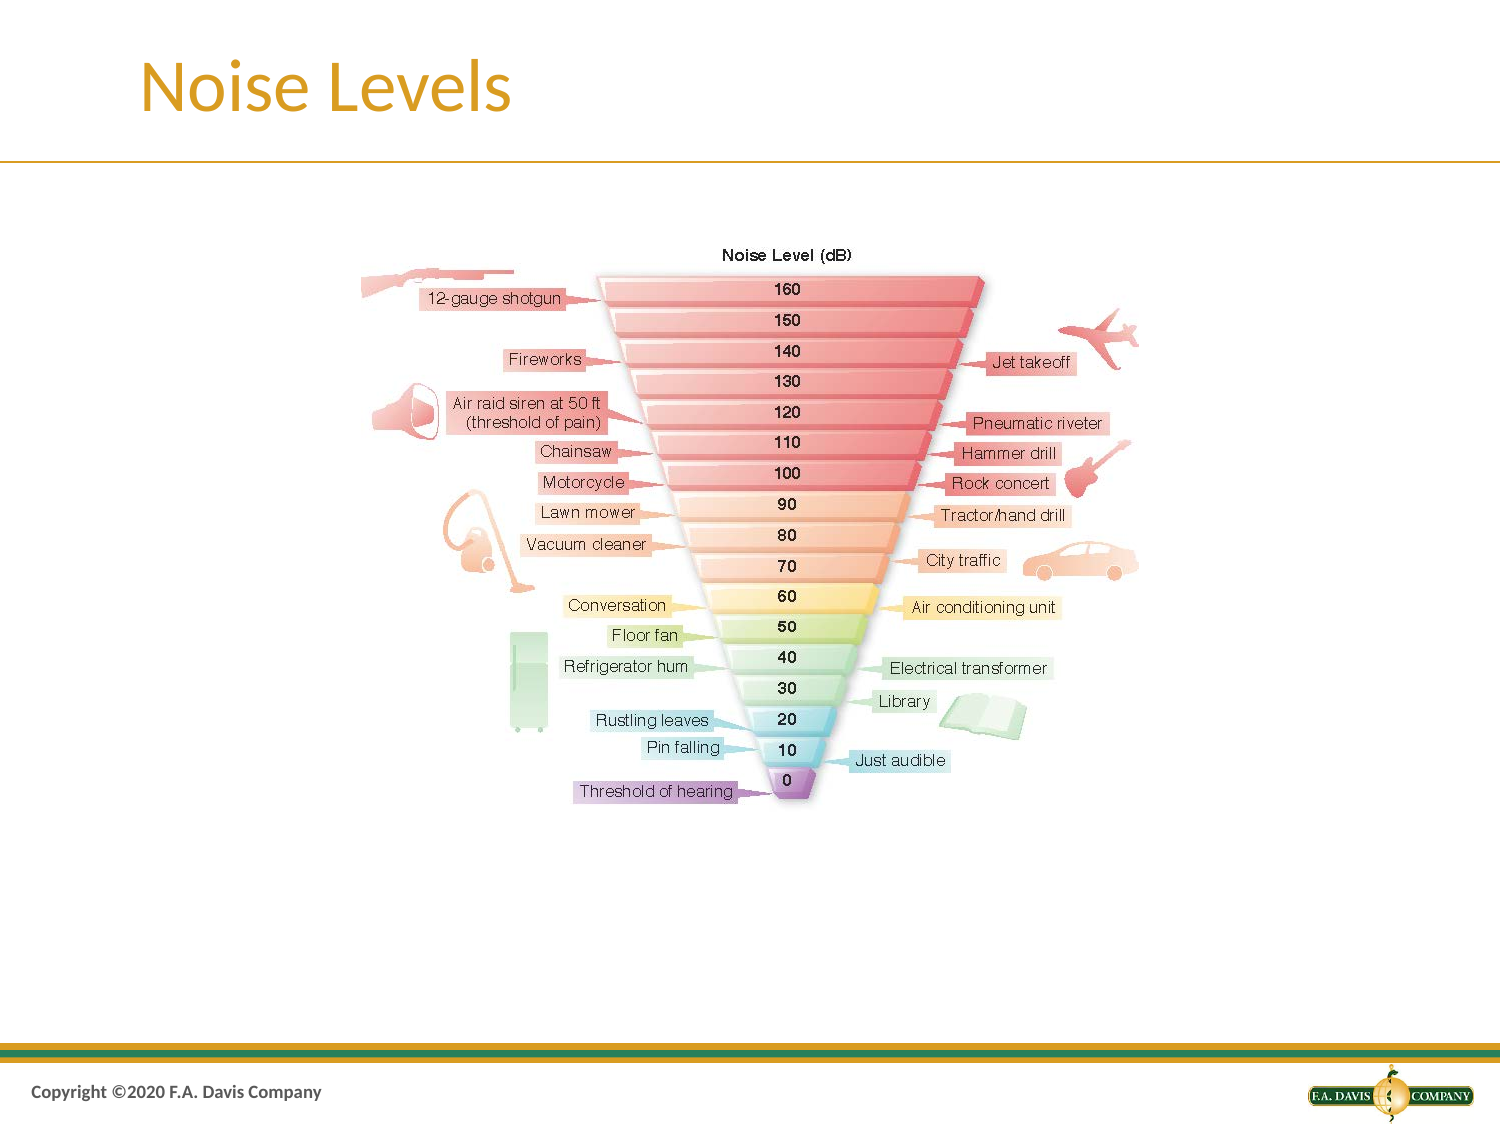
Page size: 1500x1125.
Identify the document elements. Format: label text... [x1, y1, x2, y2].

title Noise Levels [124, 38, 1475, 136]
picture [0, 1058, 1500, 1063]
picture [0, 1043, 1500, 1050]
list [361, 247, 1139, 813]
picture [1308, 1064, 1474, 1124]
